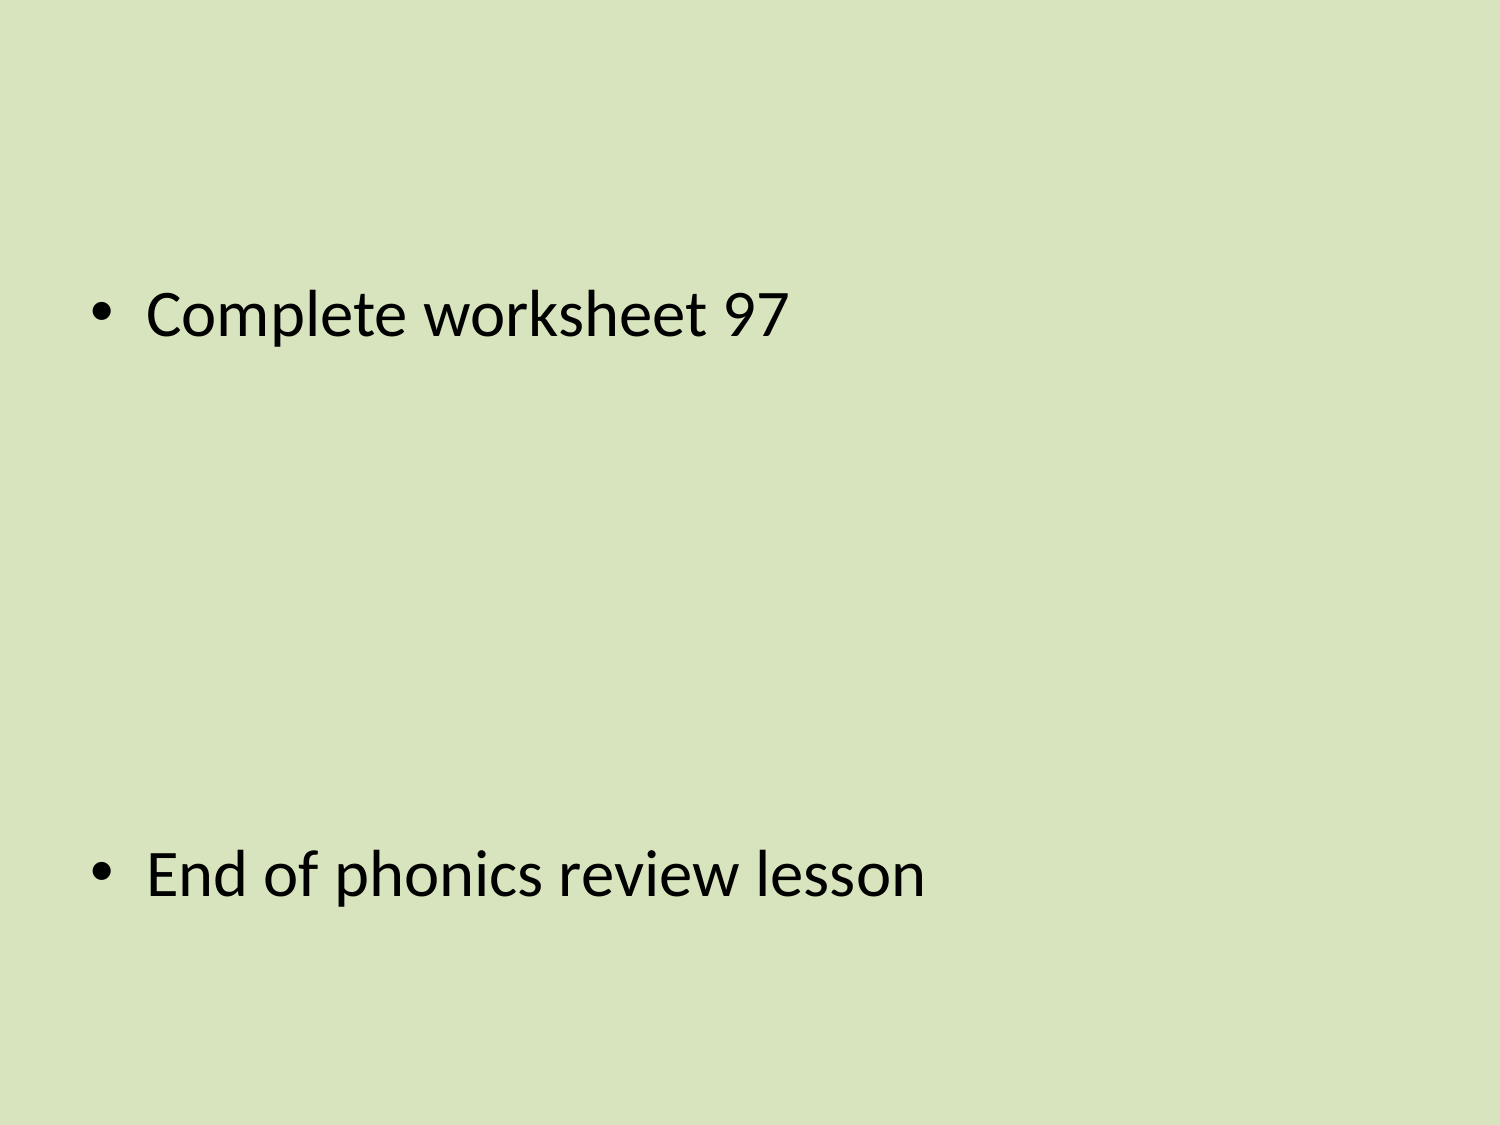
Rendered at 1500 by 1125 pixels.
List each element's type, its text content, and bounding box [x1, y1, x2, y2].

list Complete worksheet 97 End of phonics review lesson [75, 262, 1425, 1005]
